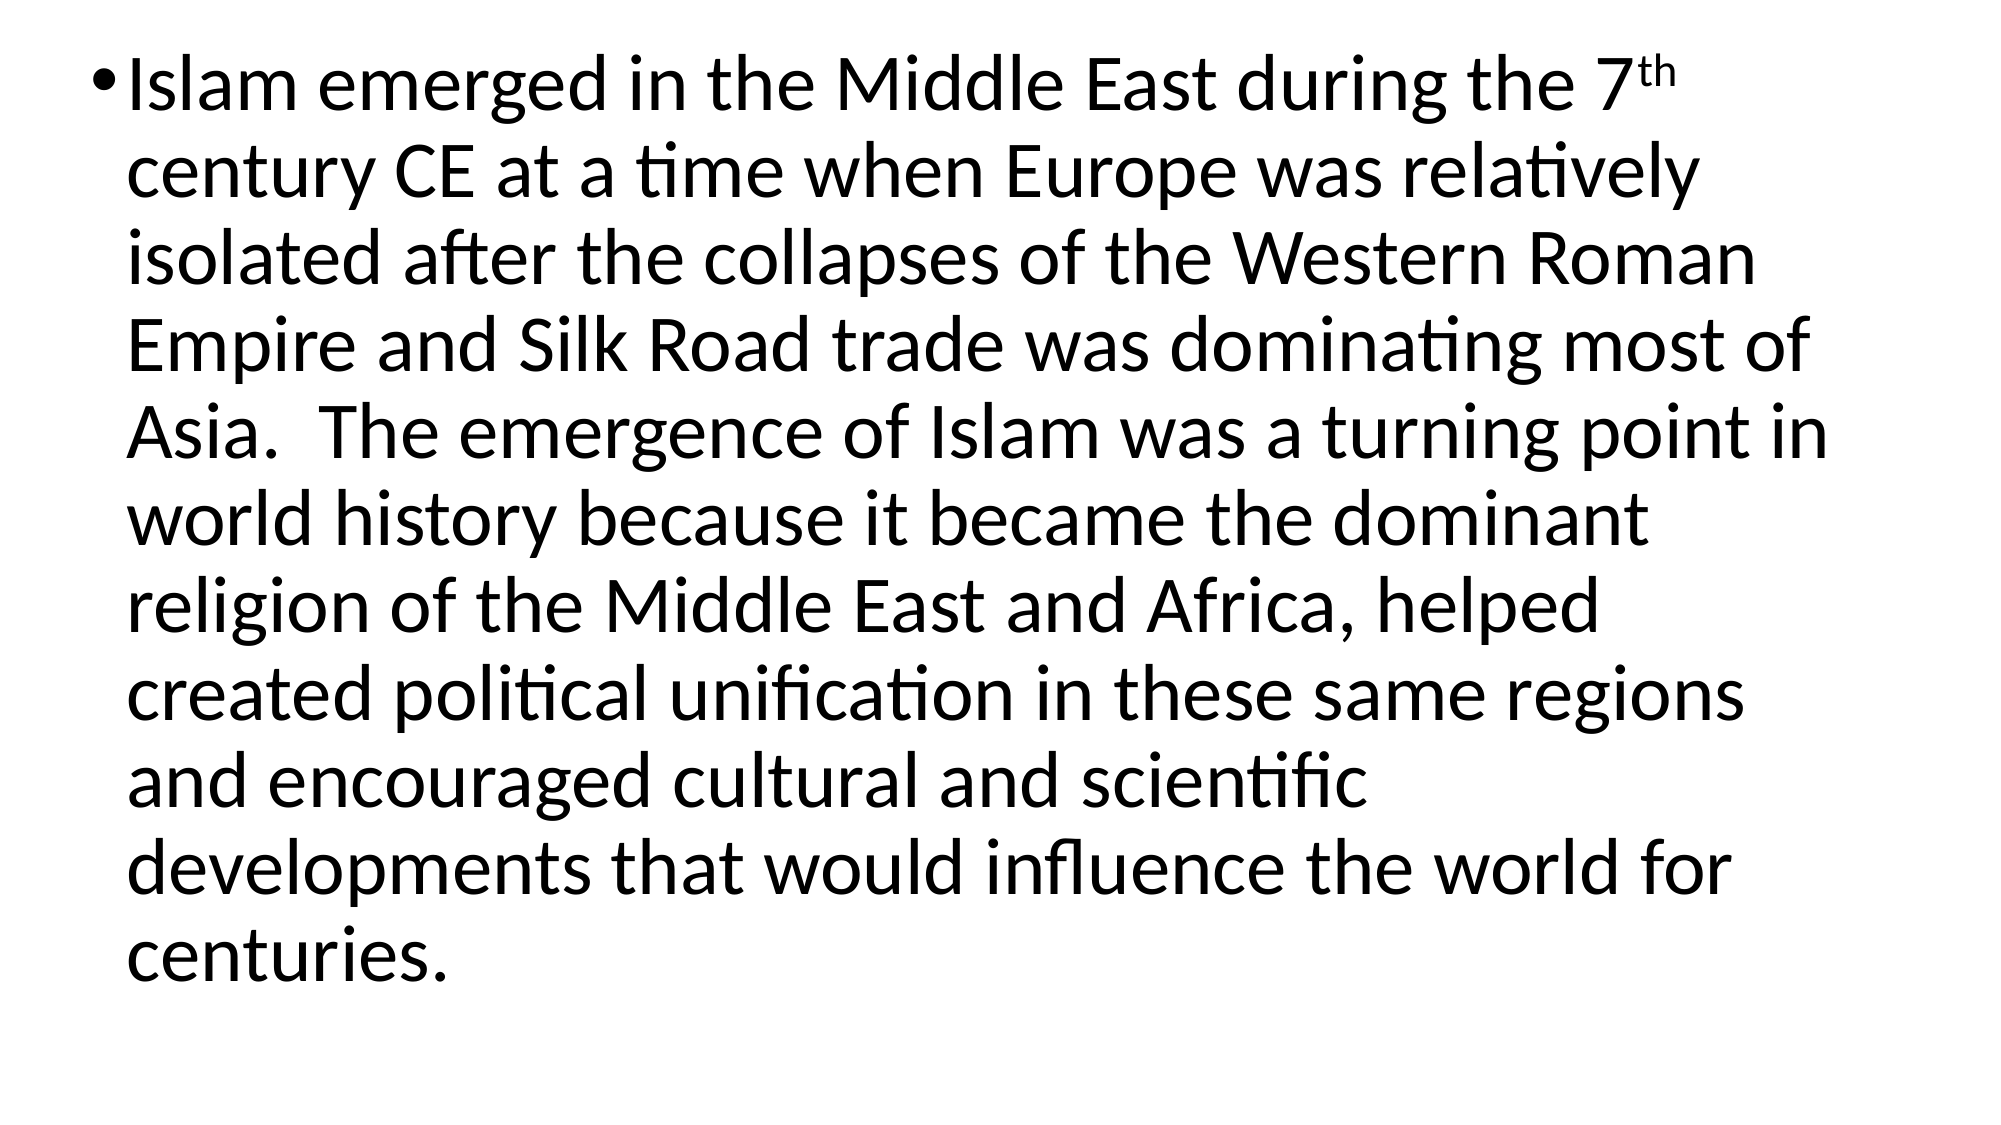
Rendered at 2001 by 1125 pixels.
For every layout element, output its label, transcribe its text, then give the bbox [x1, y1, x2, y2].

list Islam emerged in the Middle East during the 7th century CE at a time when Europe was relatively isolated after the collapses of the Western Roman Empire and Silk Road trade was dominating most of Asia. The emergence of Islam was a turning point in world history because it became the dominant religion of the Middle East and Africa, helped created political unification in these same regions and encouraged cultural and scientific developments that would influence the world for centuries. [75, 32, 1863, 1014]
